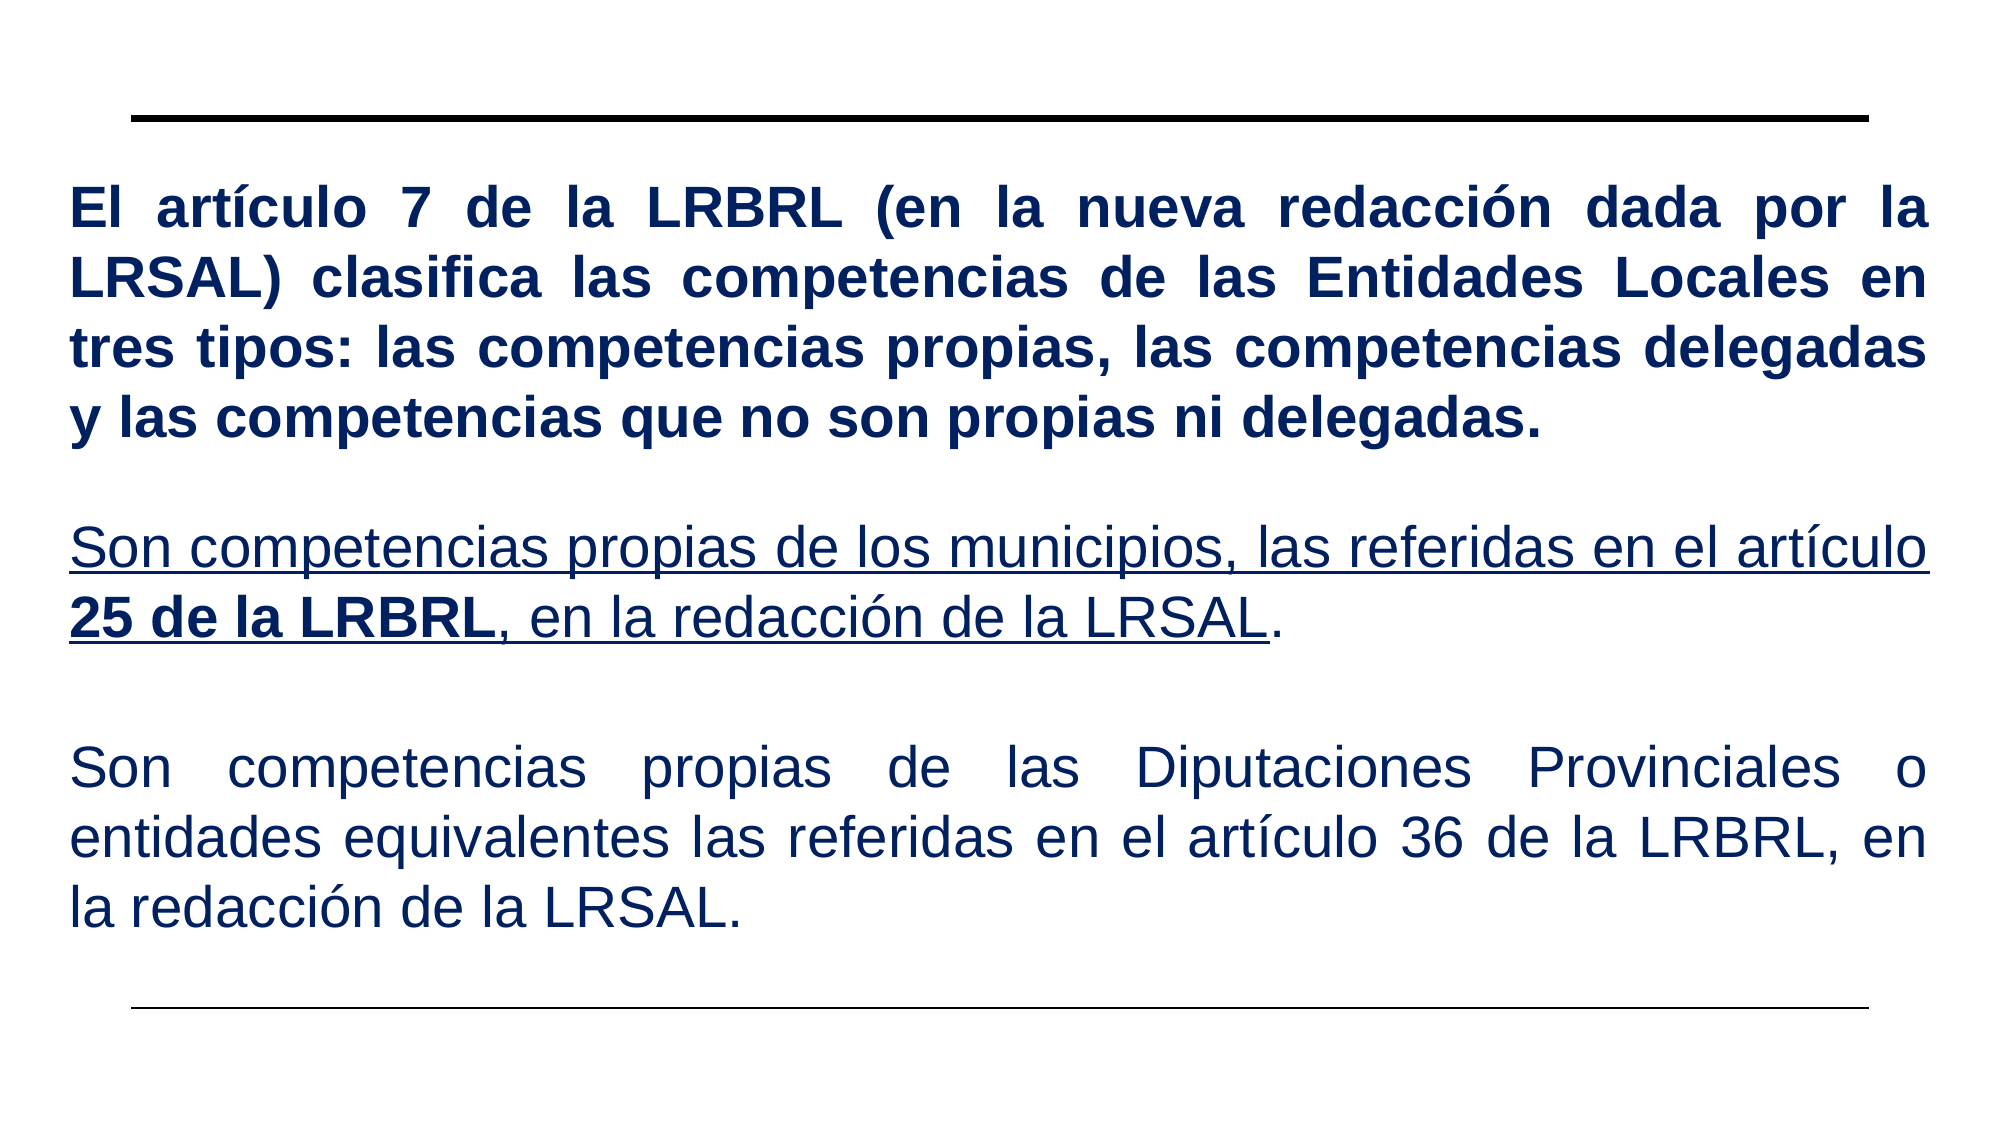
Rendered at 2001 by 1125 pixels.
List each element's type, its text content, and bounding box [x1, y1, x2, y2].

text_box El artículo 7 de la LRBRL (en la nueva redacción dada por la LRSAL) clasifica las competencias de las Entidades Locales en tres tipos: las competencias propias, las competencias delegadas y las competencias que no son propias ni delegadas. Son competencias propias de los municipios, las referidas en el artículo 25 de la LRBRL, en la redacción de la LRSAL. Son competencias propias de las Diputaciones Provinciales o entidades equivalentes las referidas en el artículo 36 de la LRBRL, en la redacción de la LRSAL. [54, 162, 1946, 947]
